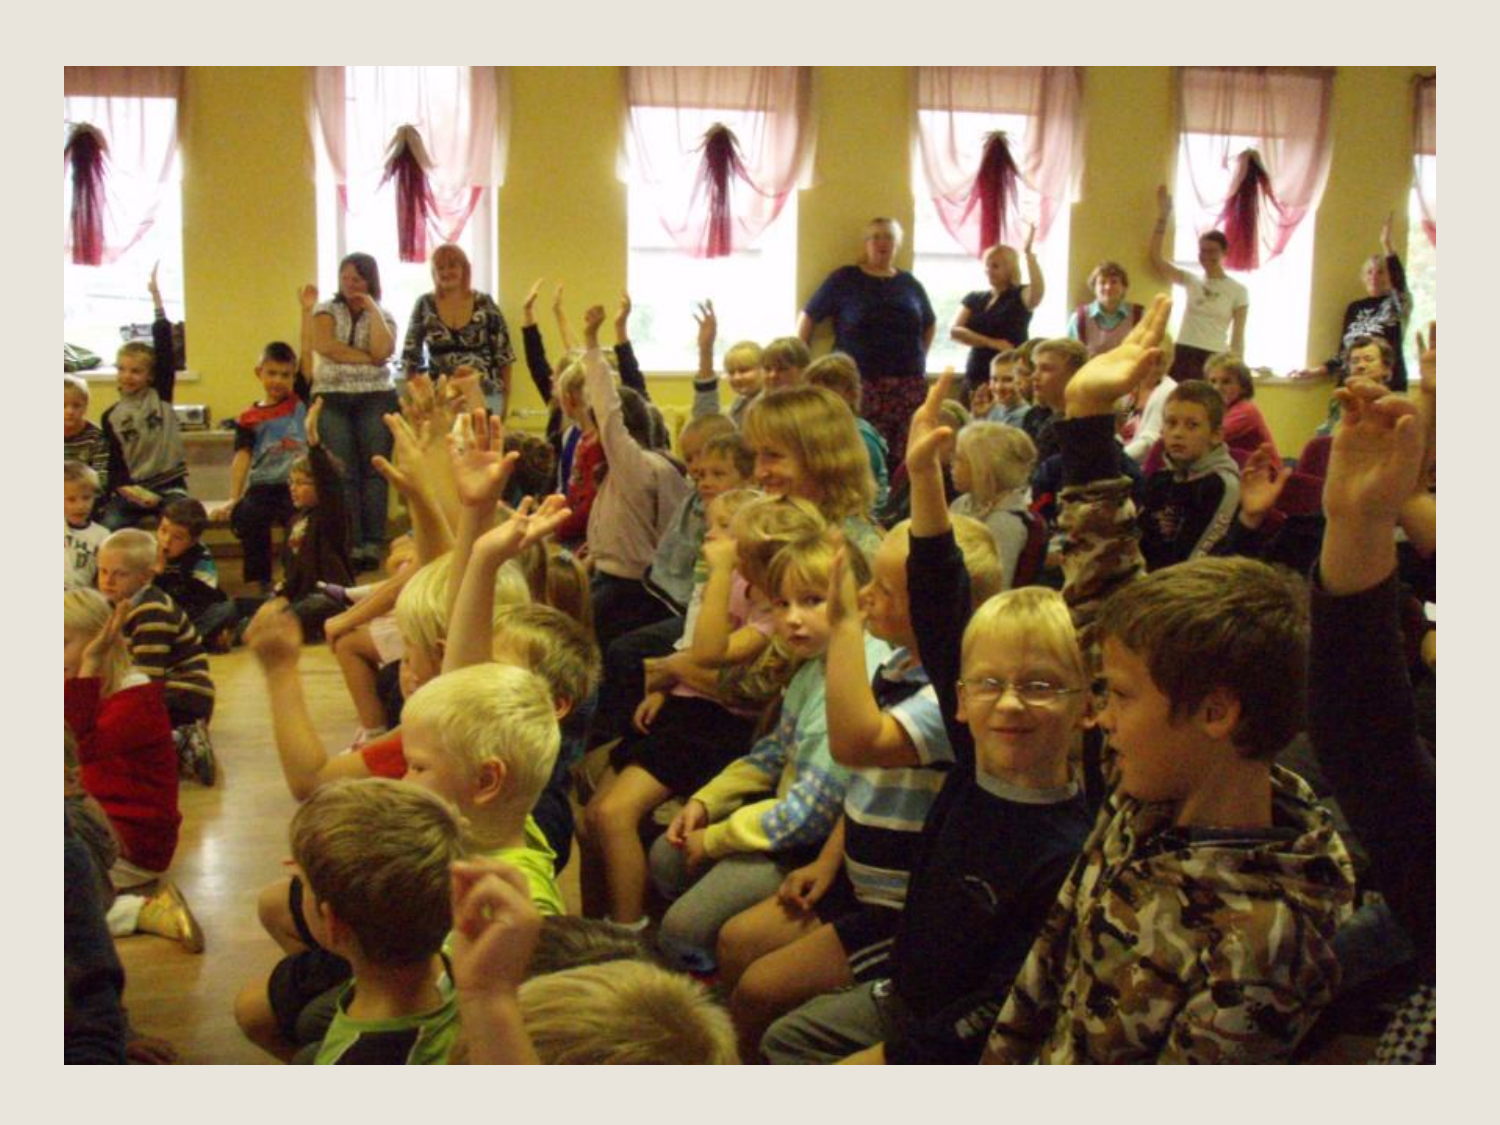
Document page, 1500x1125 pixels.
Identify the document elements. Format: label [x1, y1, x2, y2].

list [64, 66, 1436, 1066]
